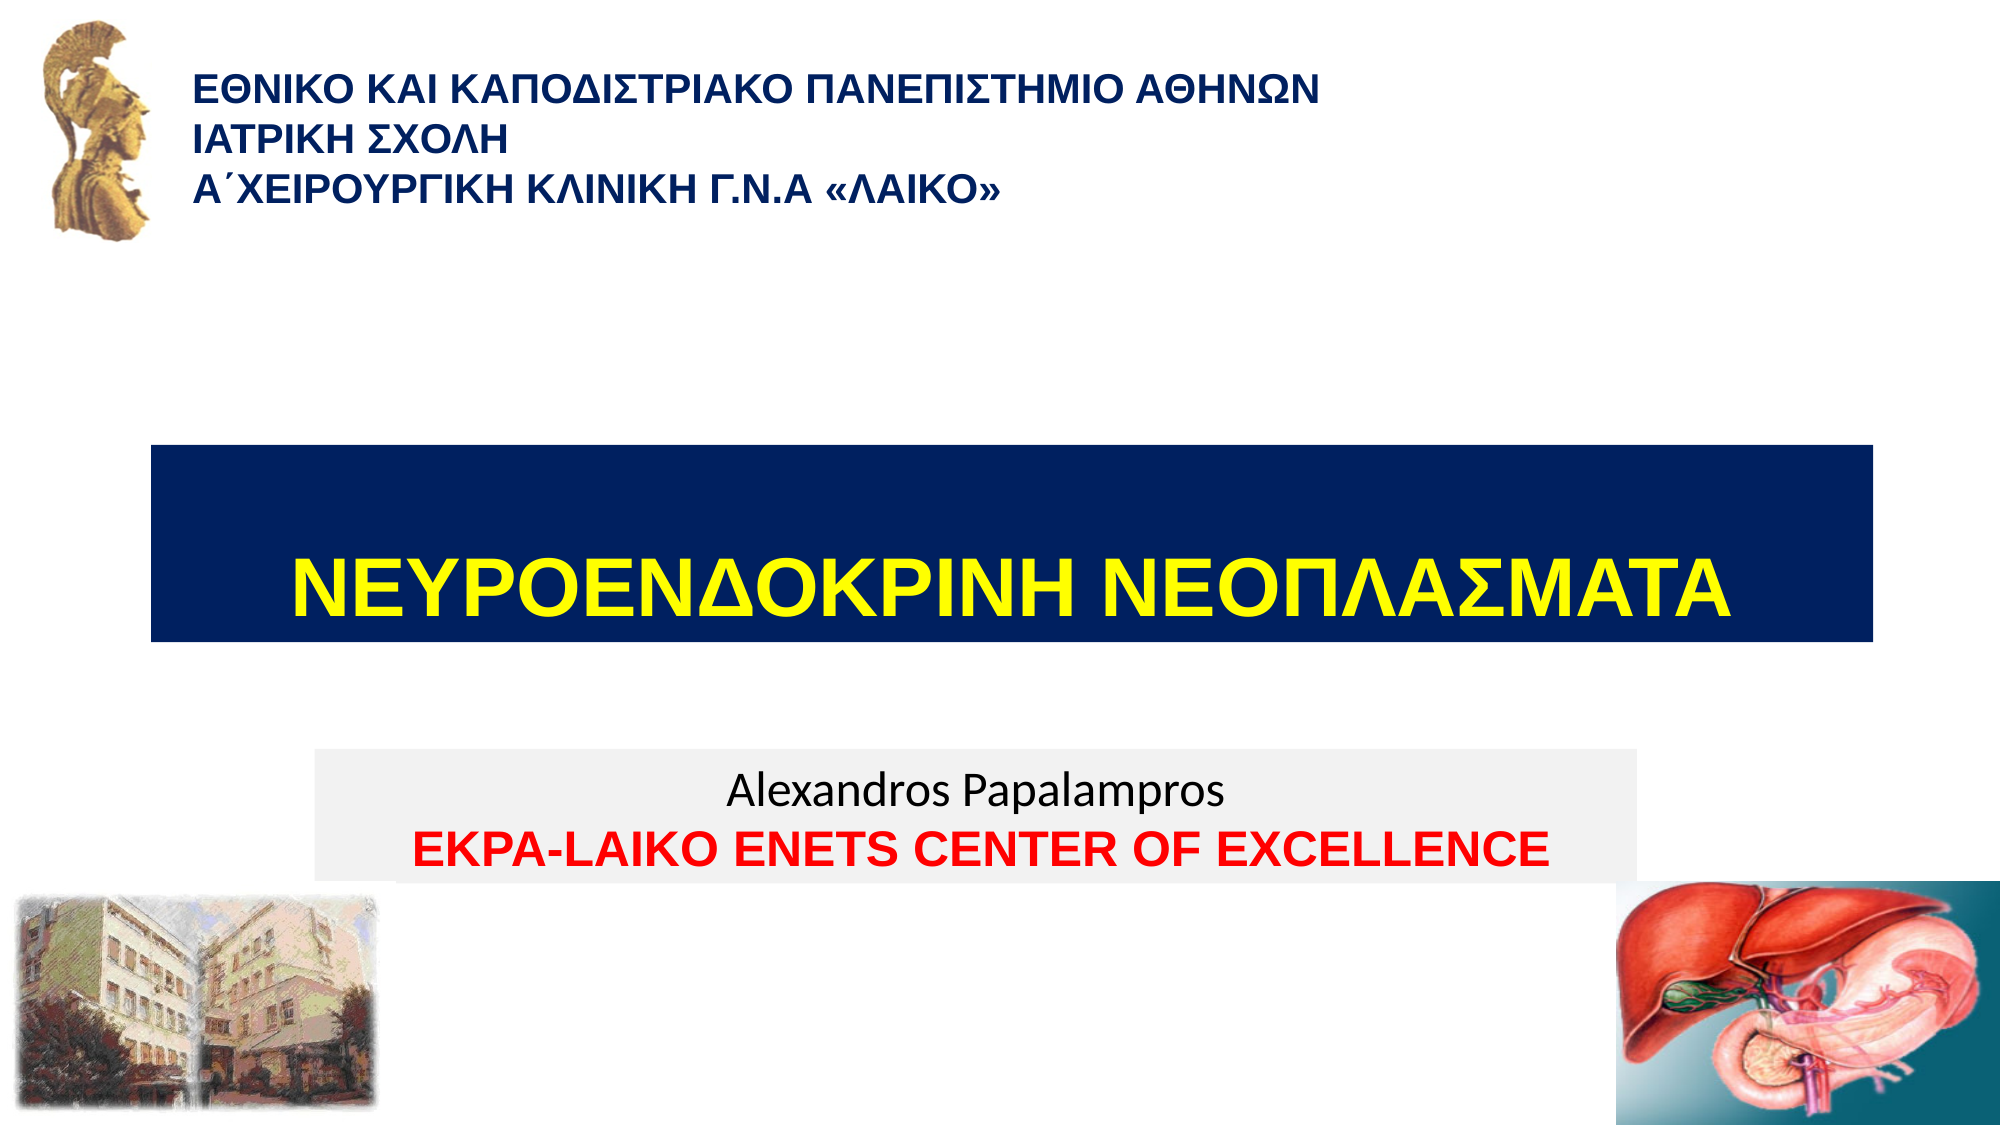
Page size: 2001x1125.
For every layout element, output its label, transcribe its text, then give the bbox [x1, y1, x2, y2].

text_box Alexandros Papalampros EKPA-LAIKO ENETS CENTER OF EXCELLENCE [314, 748, 1637, 884]
picture [41, 19, 152, 243]
picture [0, 881, 396, 1125]
text_box ΕΘΝΙΚΟ ΚΑΙ ΚΑΠΟΔΙΣΤΡΙΑΚΟ ΠΑΝΕΠΙΣΤΗΜΙΟ ΑΘΗΝΩΝ ΙΑΤΡΙΚΗ ΣΧΟΛΗ A΄XEIΡΟΥΡΓΙΚΗ ΚΛΙΝΙΚΗ Γ.Ν.Α «ΛΑΙΚΟ» [177, 54, 1695, 220]
title ΝΕΥΡΟΕΝΔΟΚΡΙΝΗ ΝΕΟΠΛΑΣΜΑΤΑ [151, 444, 1874, 643]
picture [1616, 881, 2000, 1125]
